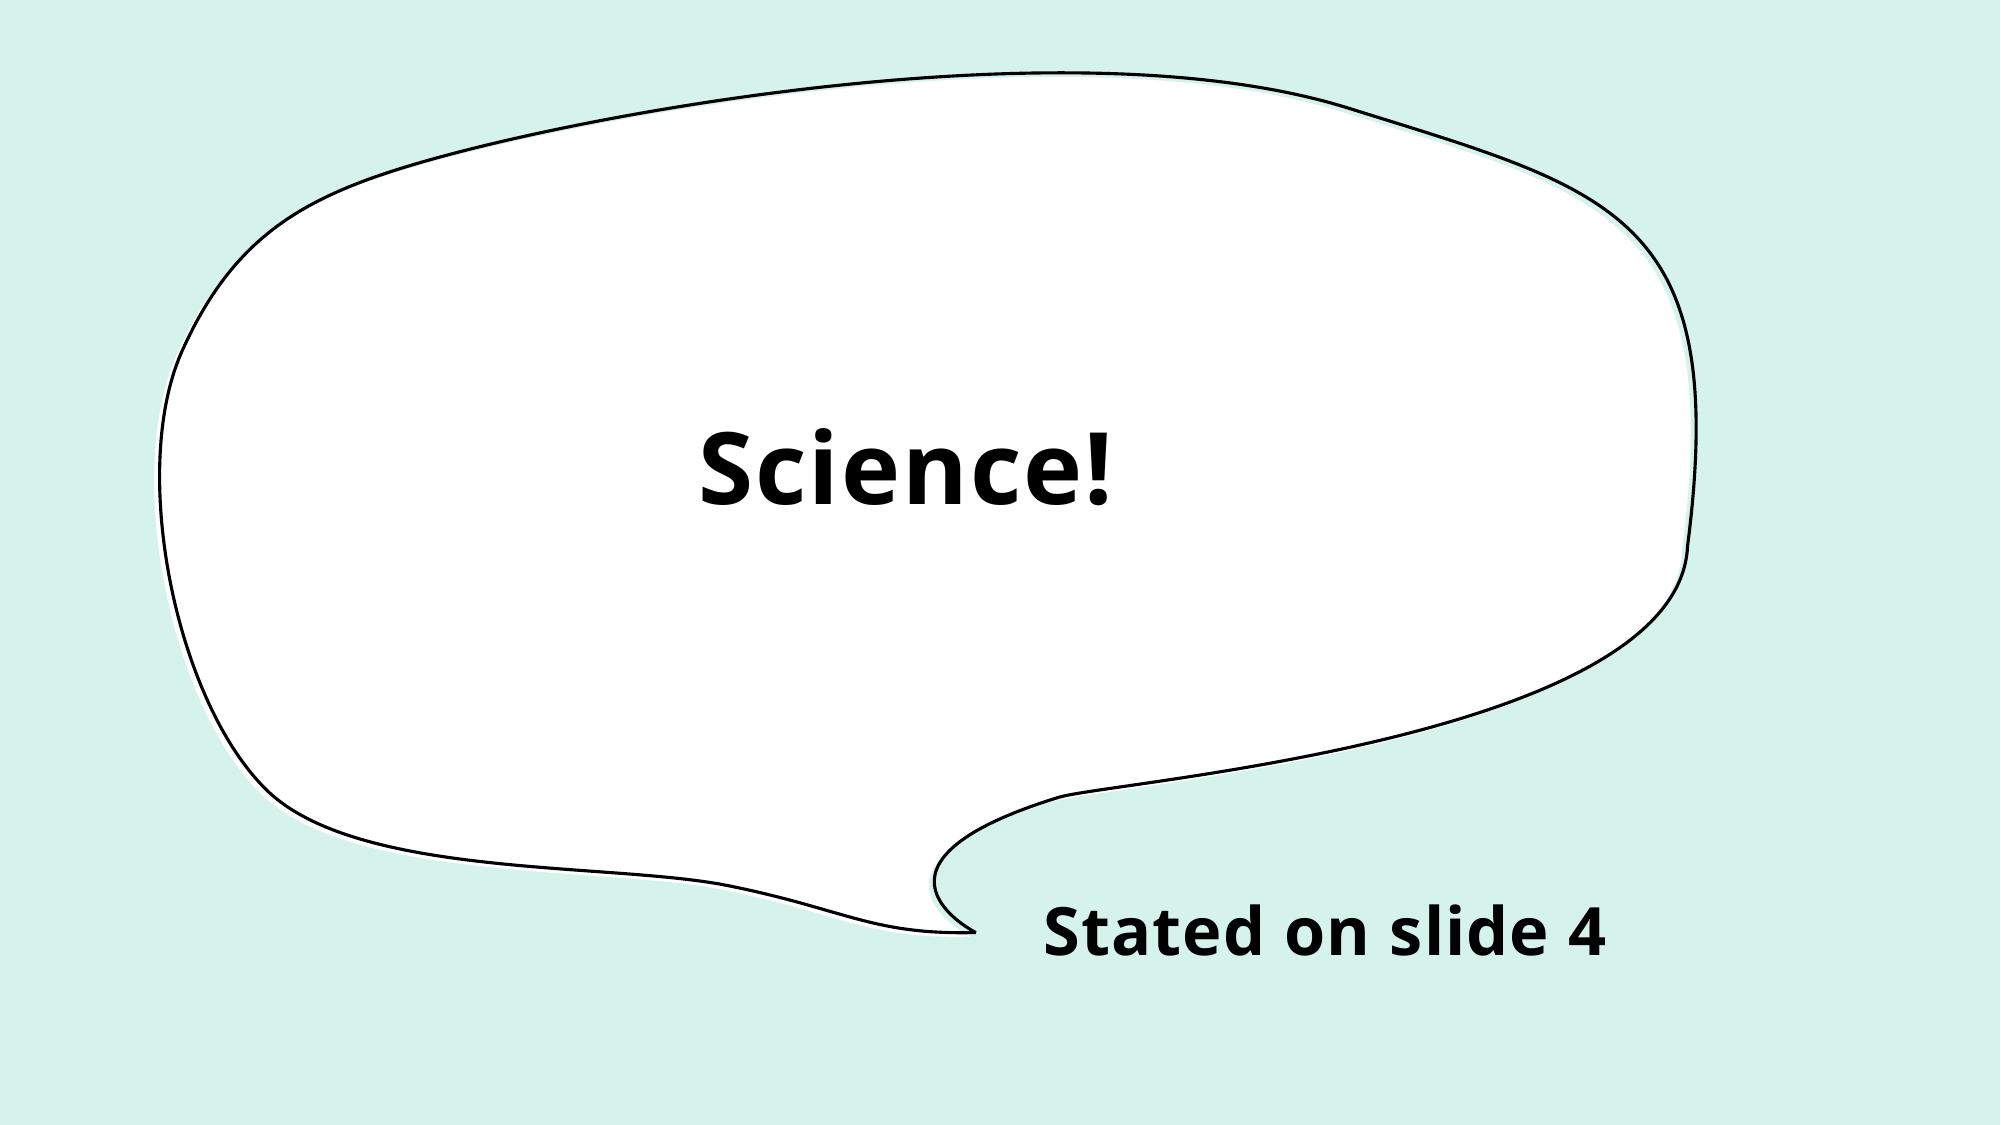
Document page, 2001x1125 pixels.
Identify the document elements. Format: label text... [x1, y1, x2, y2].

title Science! [320, 229, 1492, 701]
subtitle Stated on slide 4 [1028, 842, 1750, 1016]
